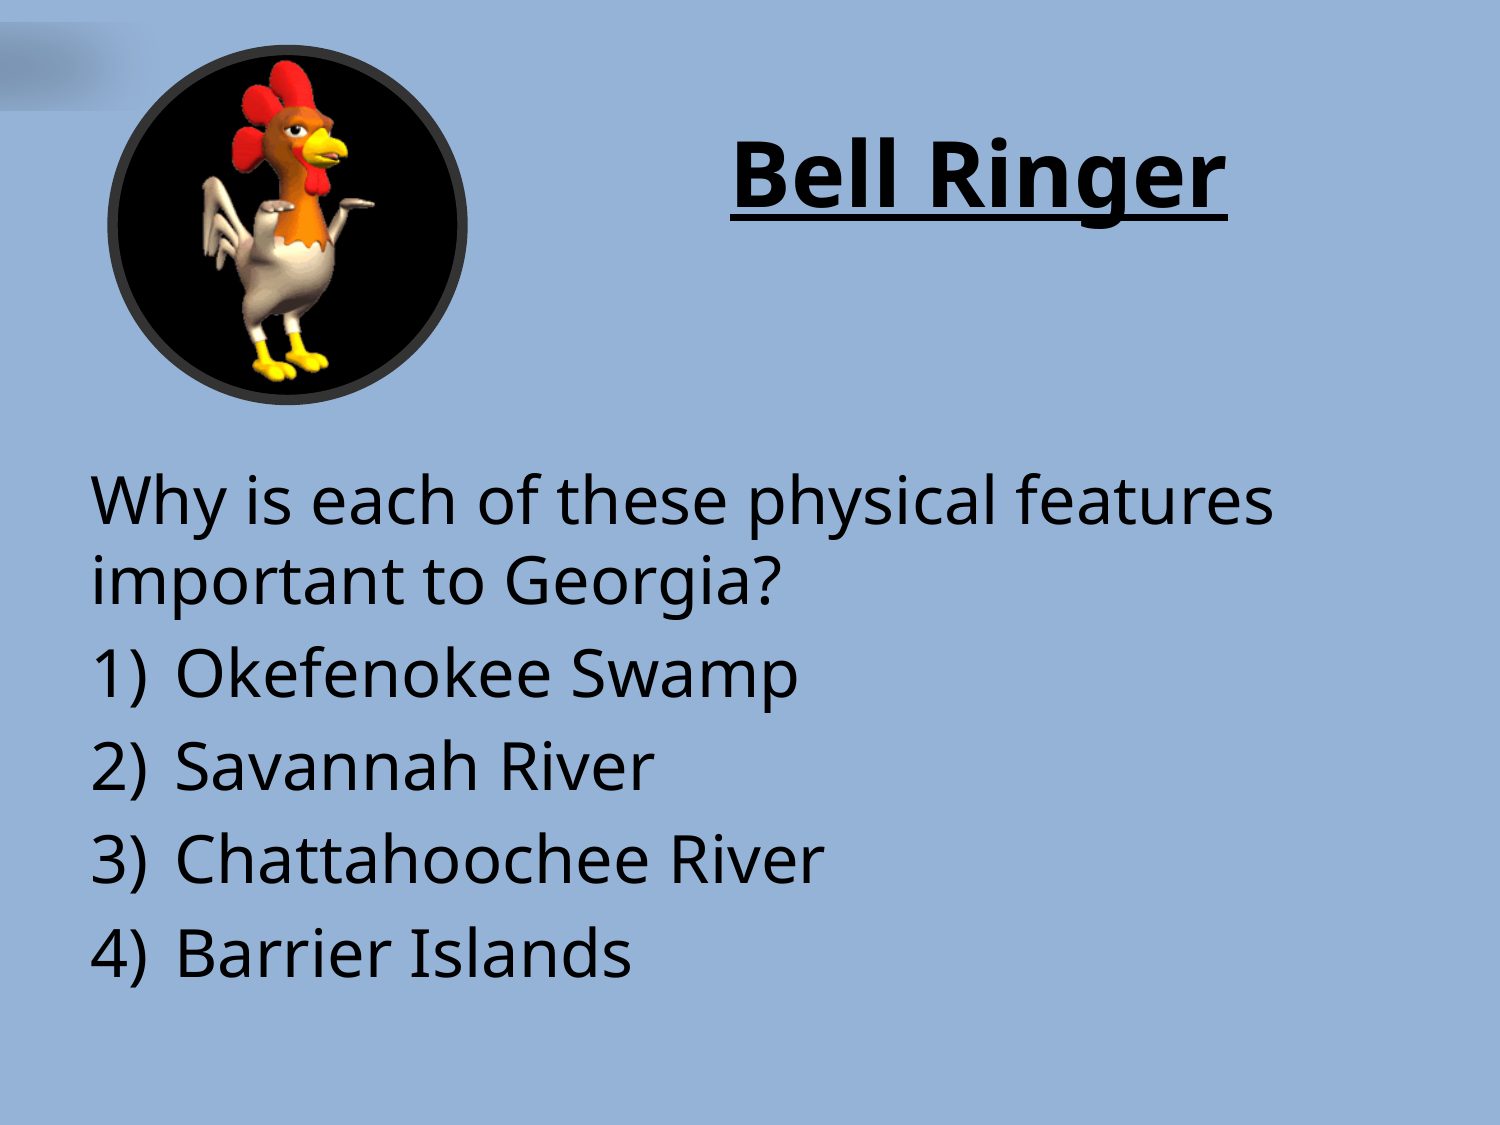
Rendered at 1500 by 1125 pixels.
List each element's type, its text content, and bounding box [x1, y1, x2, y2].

title Bell Ringer [463, 50, 1463, 292]
picture [112, 49, 463, 401]
subtitle Why is each of these physical features important to Georgia? Okefenokee Swamp Savannah River Chattahoochee River Barrier Islands [75, 450, 1413, 1075]
